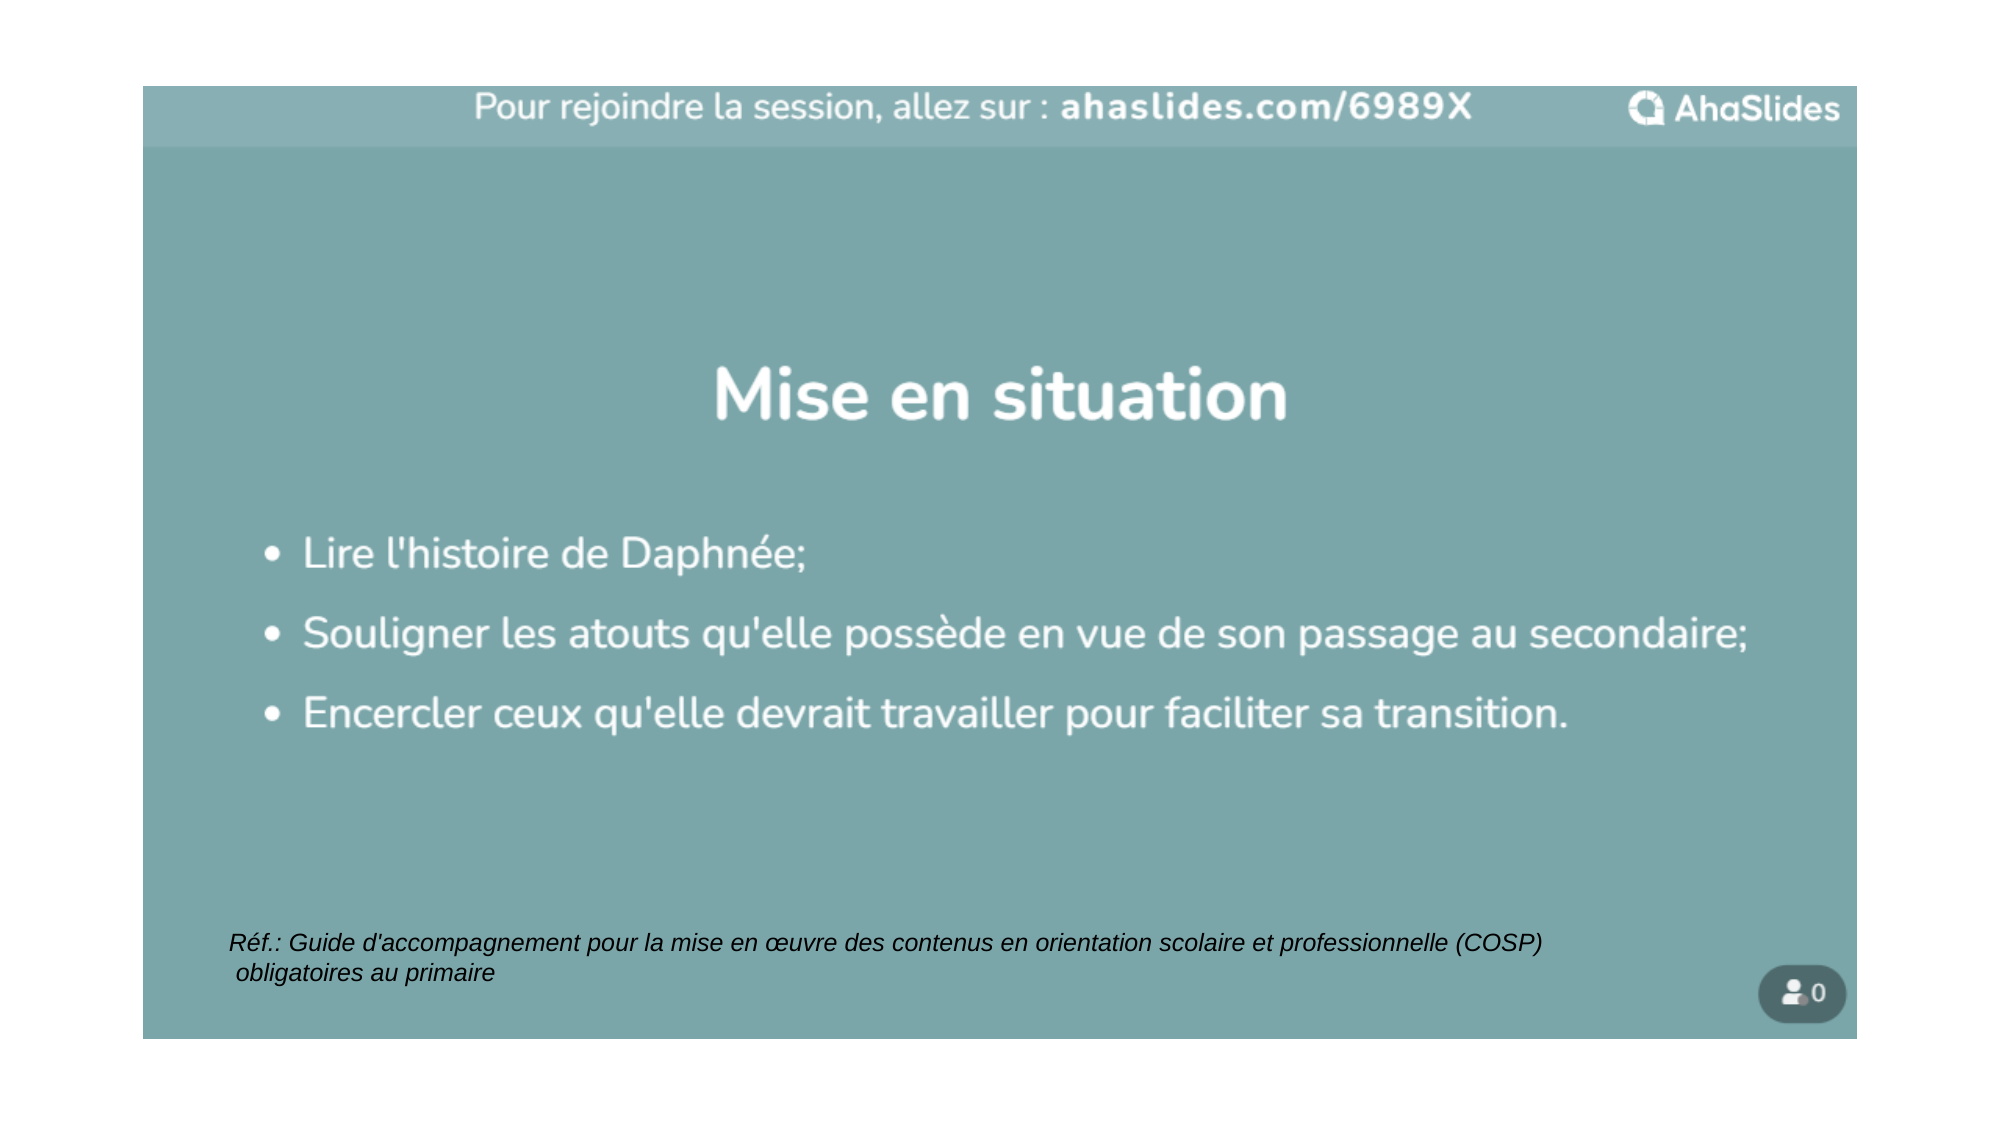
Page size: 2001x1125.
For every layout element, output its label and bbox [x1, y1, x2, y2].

picture [143, 86, 1857, 1039]
